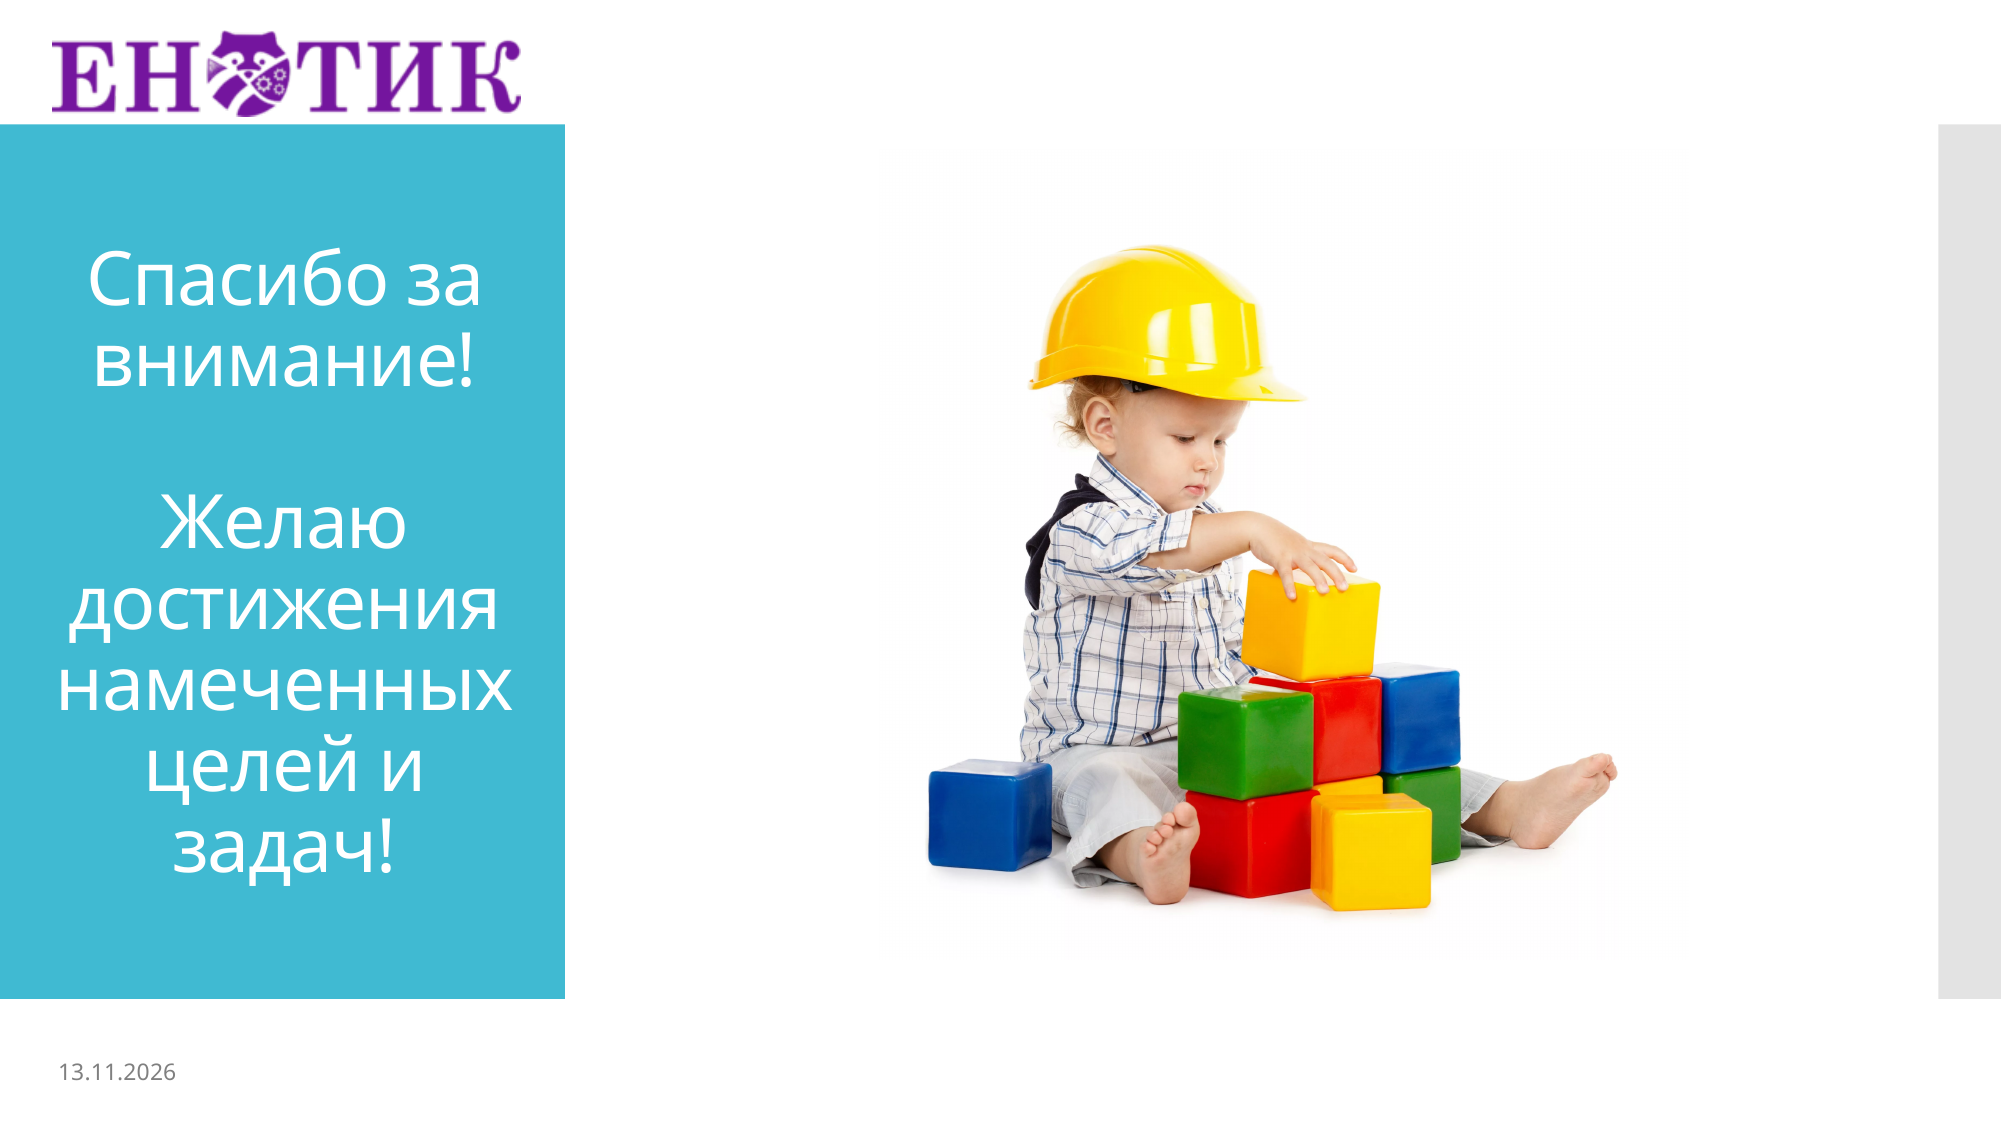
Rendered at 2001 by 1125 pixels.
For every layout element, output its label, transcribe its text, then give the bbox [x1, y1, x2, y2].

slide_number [43, 1042, 493, 1103]
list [879, 149, 1690, 960]
picture [51, 30, 522, 118]
title Спасибо за внимание! Желаю достижения намеченных целей и задач! [18, 149, 550, 980]
